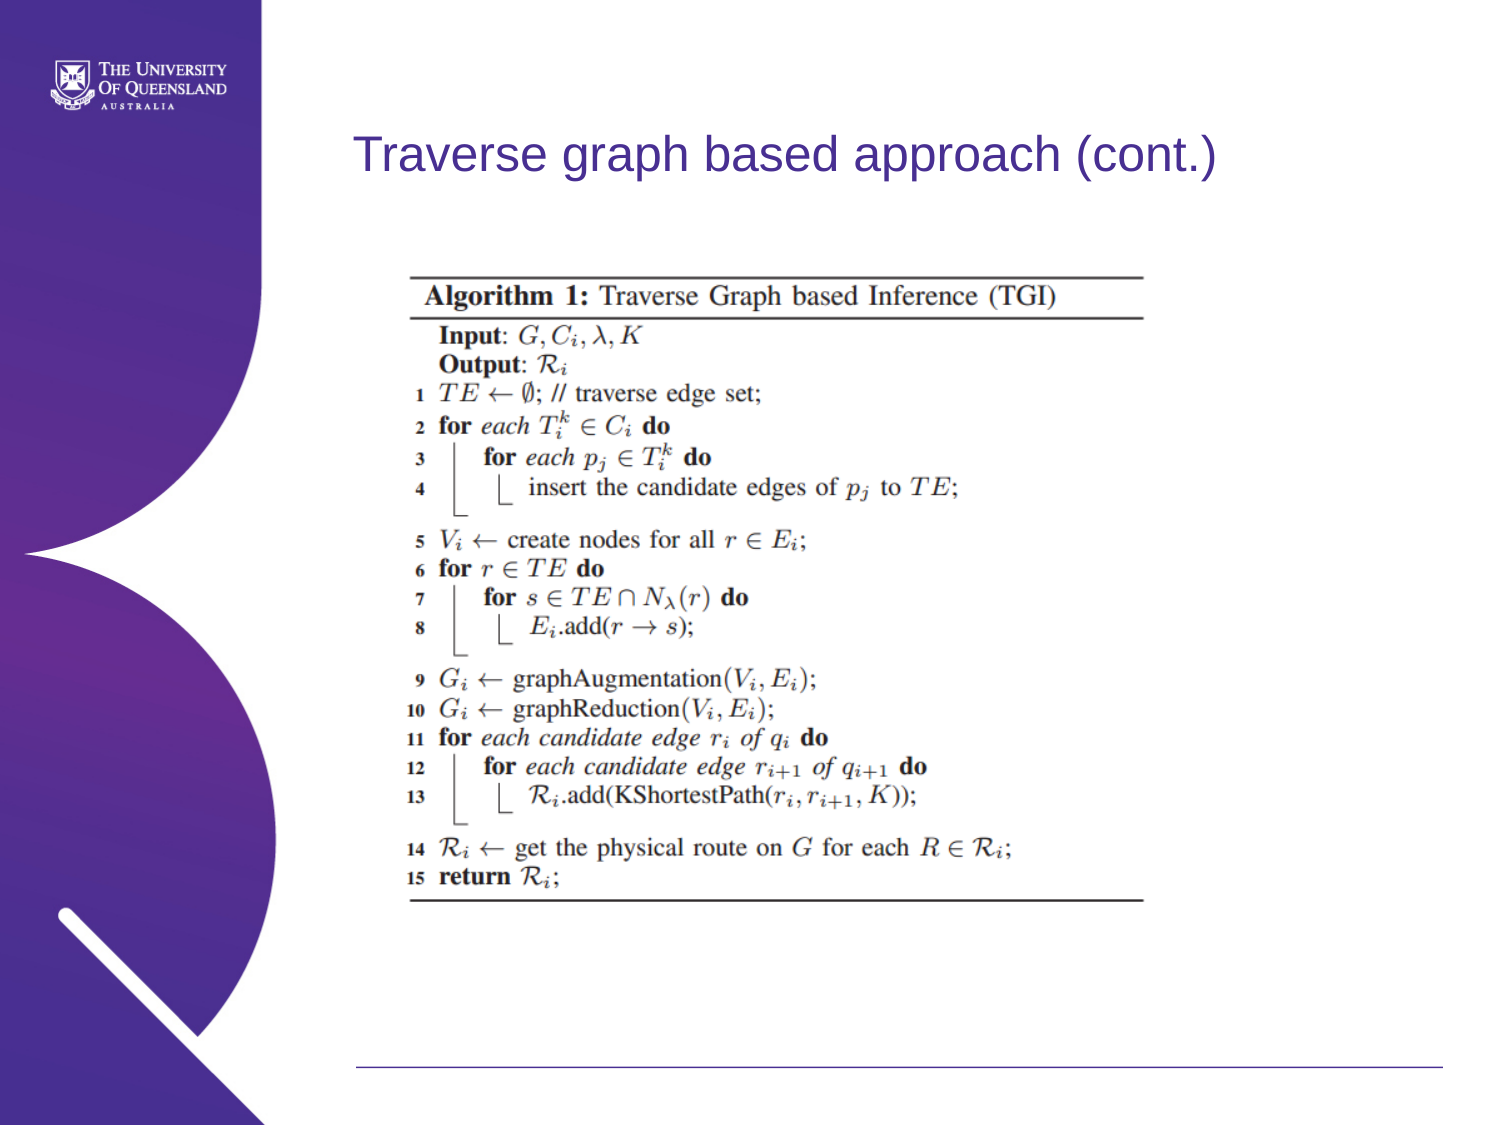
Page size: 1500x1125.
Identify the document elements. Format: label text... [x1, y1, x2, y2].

title Traverse graph based approach (cont.) [337, 113, 1445, 246]
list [395, 255, 1165, 929]
picture [0, 0, 1500, 1125]
